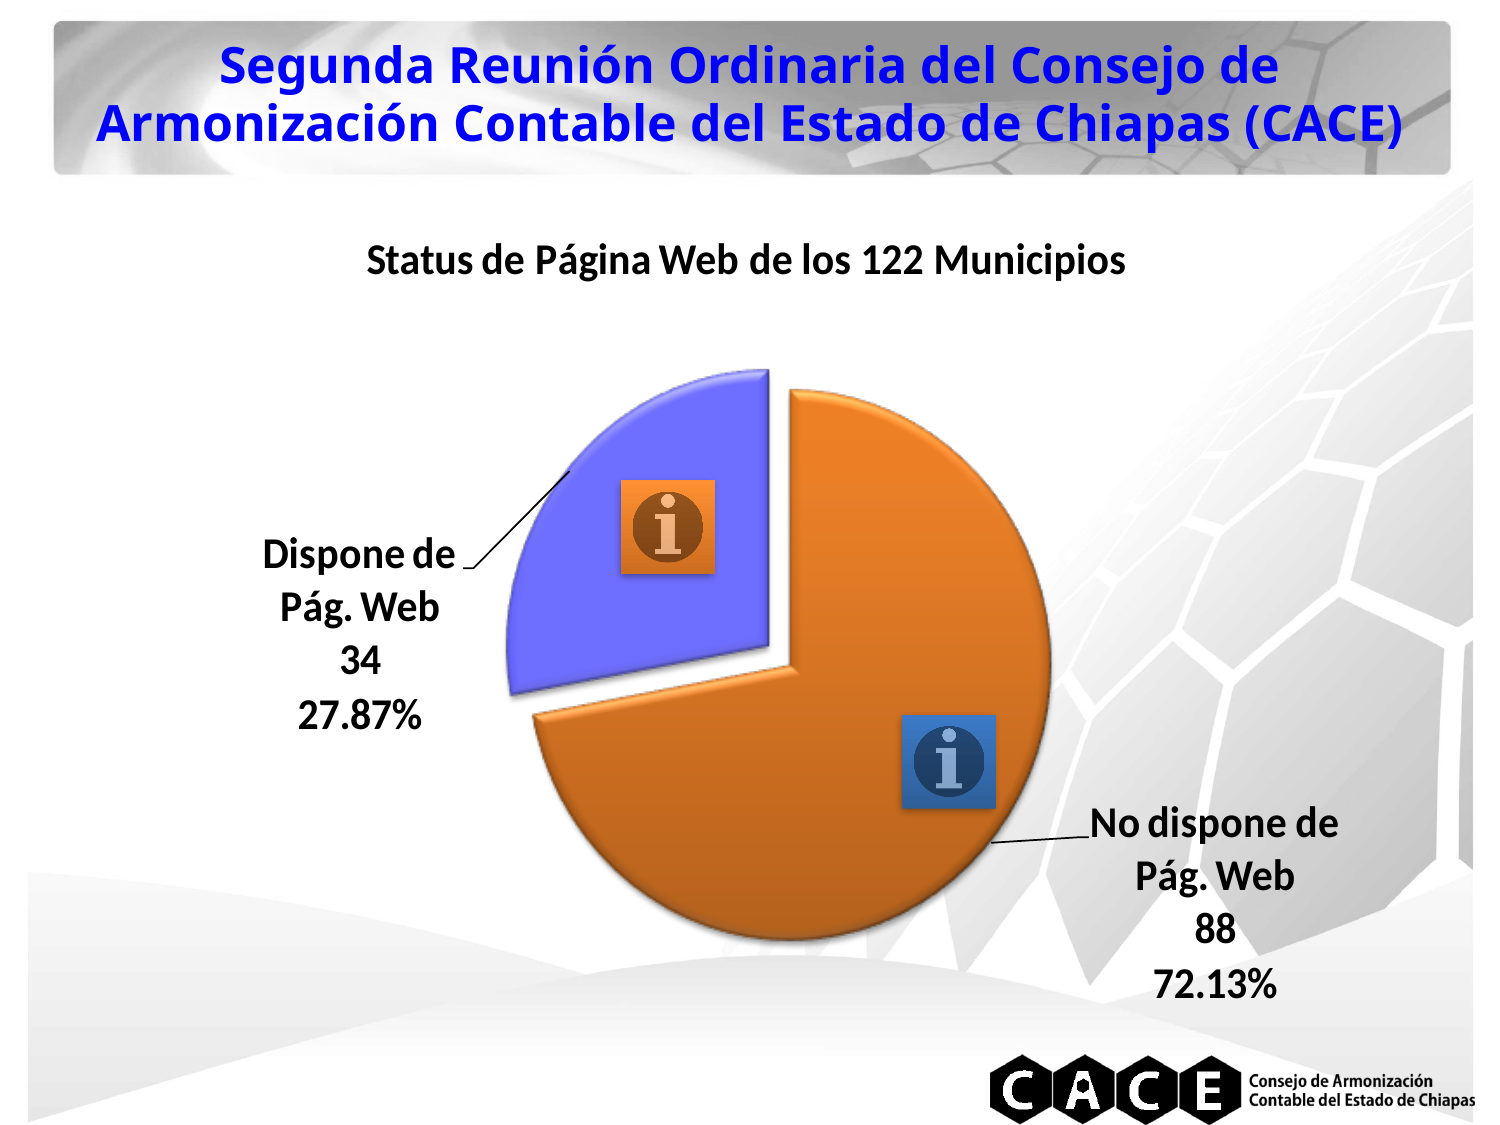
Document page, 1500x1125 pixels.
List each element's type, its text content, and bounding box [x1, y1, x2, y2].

text_box Segunda Reunión Ordinaria del Consejo de Armonización Contable del Estado de Chiapas (CACE) [64, 27, 1436, 160]
picture [64, 211, 1430, 1020]
